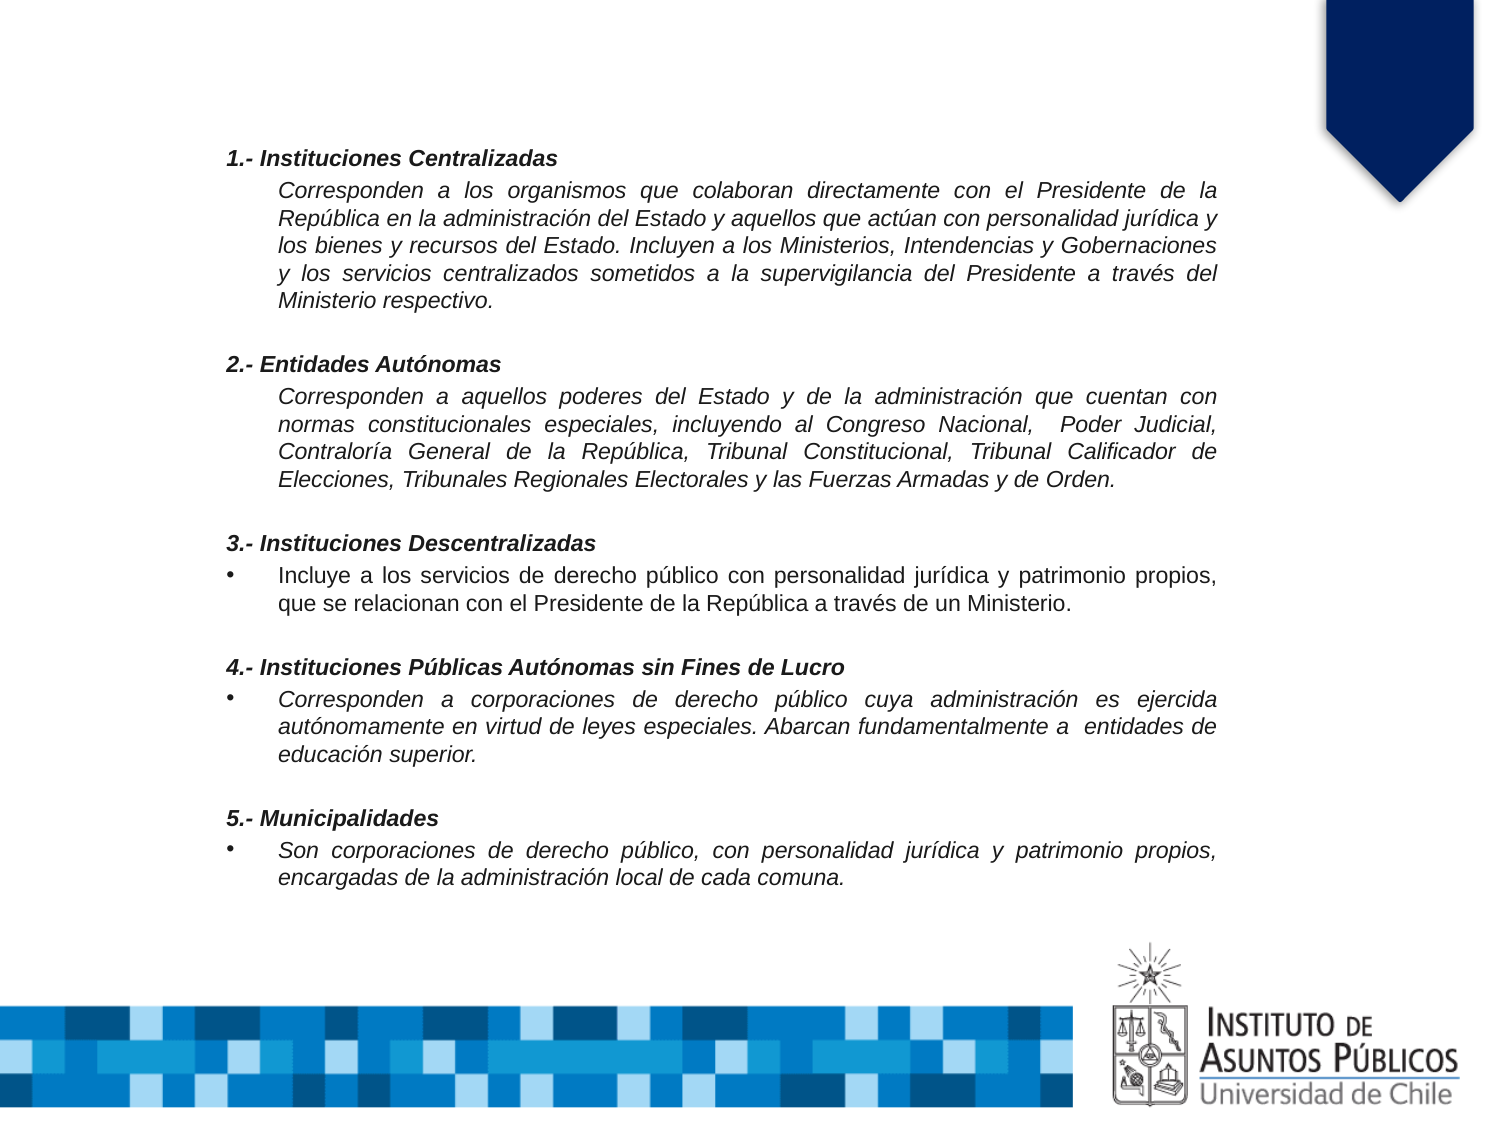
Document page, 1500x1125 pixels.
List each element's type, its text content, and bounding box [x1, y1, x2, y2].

text_box [1326, 0, 1474, 203]
picture [0, 0, 1500, 1125]
text_box 1.- Instituciones Centralizadas Corresponden a los organismos que colaboran directamente con el Presidente de la República en la administración del Estado y aquellos que actúan con personalidad jurídica y los bienes y recursos del Estado. Incluyen a los Ministerios, Intendencias y Gobernaciones y los servicios centralizados sometidos a la supervigilancia del Presidente a través del Ministerio respectivo. 2.- Entidades Autónomas Corresponden a aquellos poderes del Estado y de la administración que cuentan con normas constitucionales especiales, incluyendo al Congreso Nacional, Poder Judicial, Contraloría General de la República, Tribunal Constitucional, Tribunal Calificador de Elecciones, Tribunales Regionales Electorales y las Fuerzas Armadas y de Orden. 3.- Instituciones Descentralizadas Incluye a los servicios de derecho público con personalidad jurídica y patrimonio propios, que se relacionan con el Presidente de la República a través de un Ministerio. 4.- Instituciones Públicas Autónomas sin Fines de Lucro Corresponden a corporaciones de derecho público cuya administración es ejercida autónomamente en virtud de leyes especiales. Abarcan fundamentalmente a entidades de educación superior. 5.- Municipalidades Son corporaciones de derecho público, con personalidad jurídica y patrimonio propios, encargadas de la administración local de cada comuna. [215, 138, 1228, 901]
